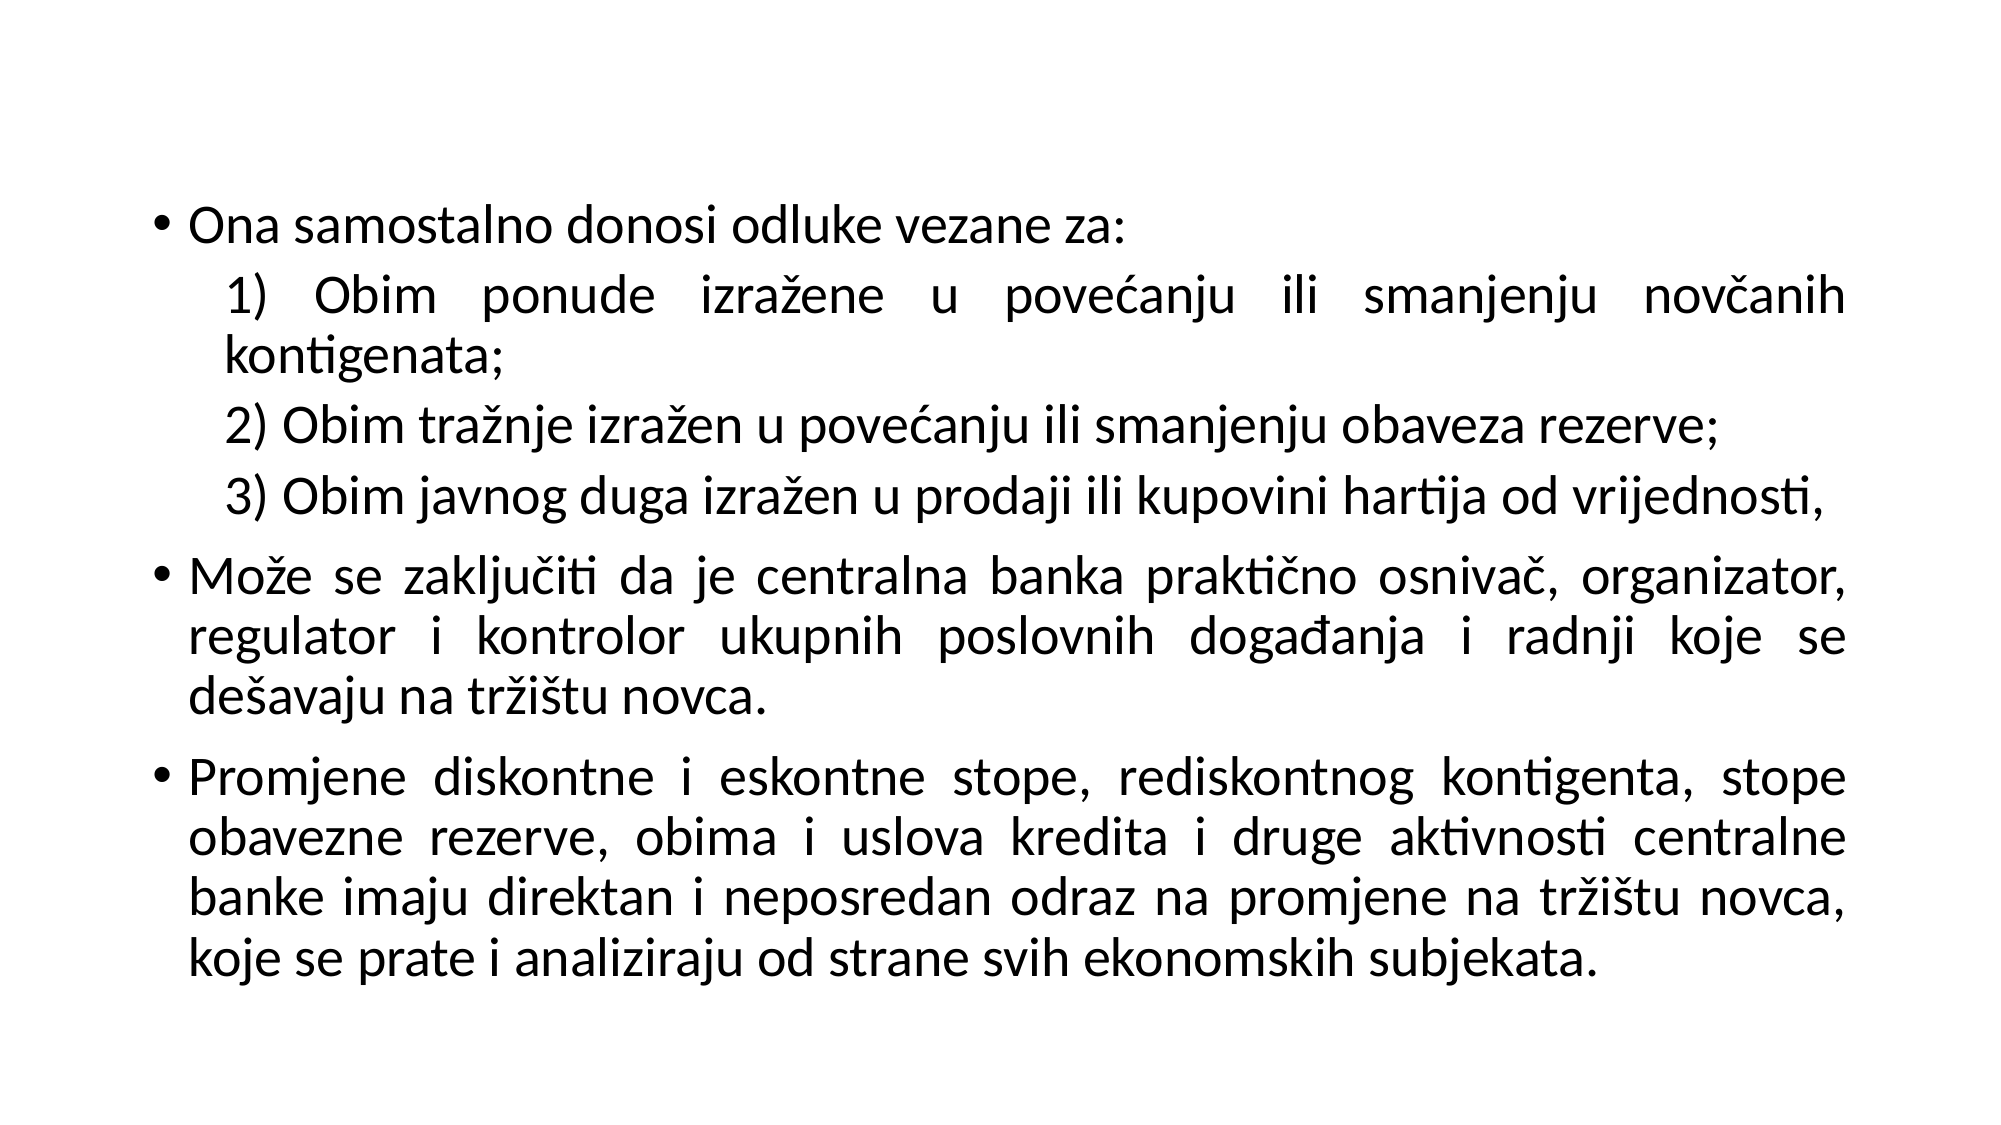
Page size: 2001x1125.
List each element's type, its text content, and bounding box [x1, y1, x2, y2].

list Ona samostalno donosi odluke vezane za: 1) Obim ponude izražene u povećanju ili smanjenju novčanih kontigenata; 2) Obim tražnje izražen u povećanju ili smanjenju obaveza rezerve; 3) Obim javnog duga izražen u prodaji ili kupovini hartija od vrijednosti, Može se zaključiti da je centralna banka praktično osnivač, organizator, regulator i kontrolor ukupnih poslovnih događanja i radnji koje se dešavaju na tržištu novca. Promjene diskontne i eskontne stope, rediskontnog kontigenta, stope obavezne rezerve, obima i uslova kredita i druge aktivnosti centralne banke imaju direktan i neposredan odraz na promjene na tržištu novca, koje se prate i analiziraju od strane svih ekonomskih subjekata. [137, 187, 1863, 1014]
